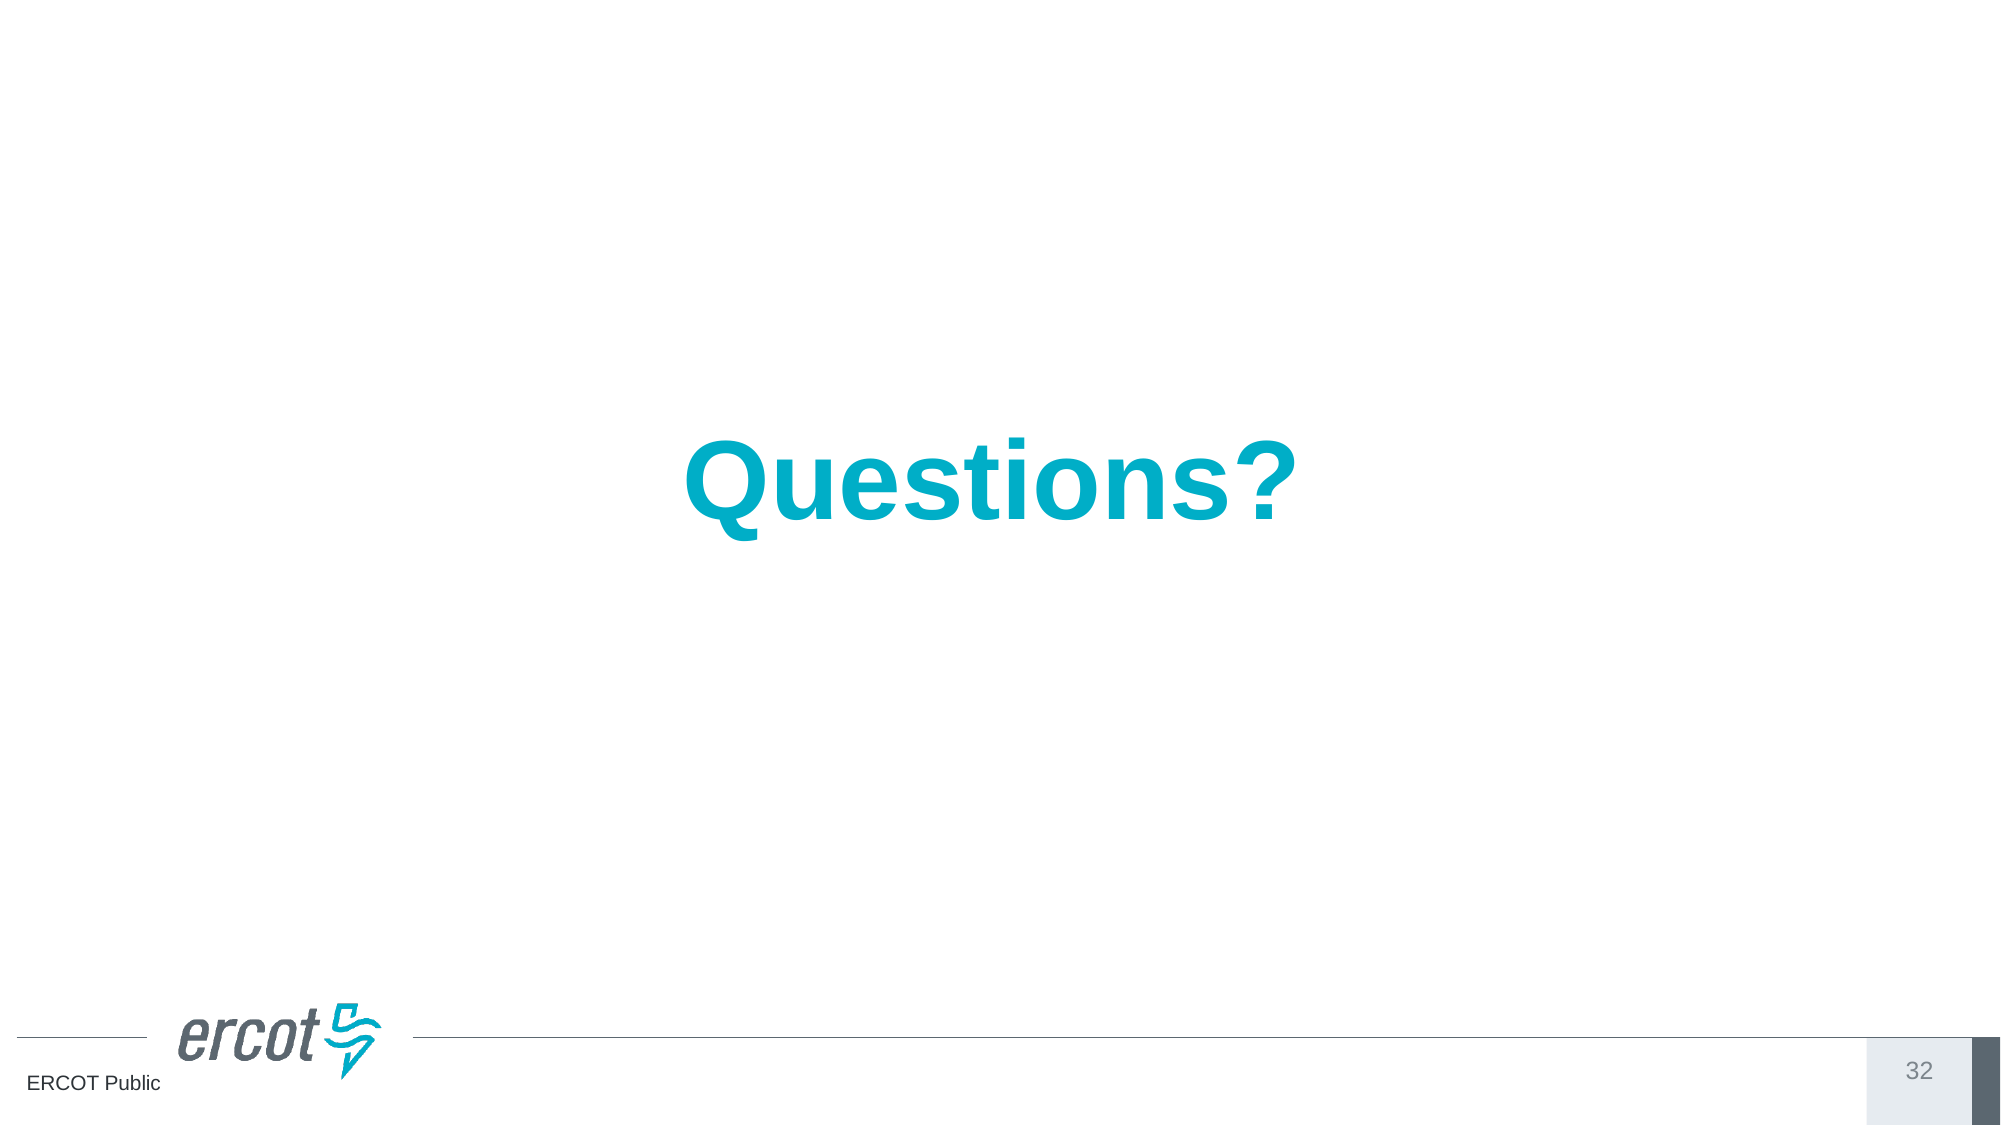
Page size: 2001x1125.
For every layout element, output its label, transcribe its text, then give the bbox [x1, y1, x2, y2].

slide_number 32 [1866, 1051, 1973, 1088]
picture [174, 999, 385, 1082]
title Questions? [116, 399, 1868, 642]
